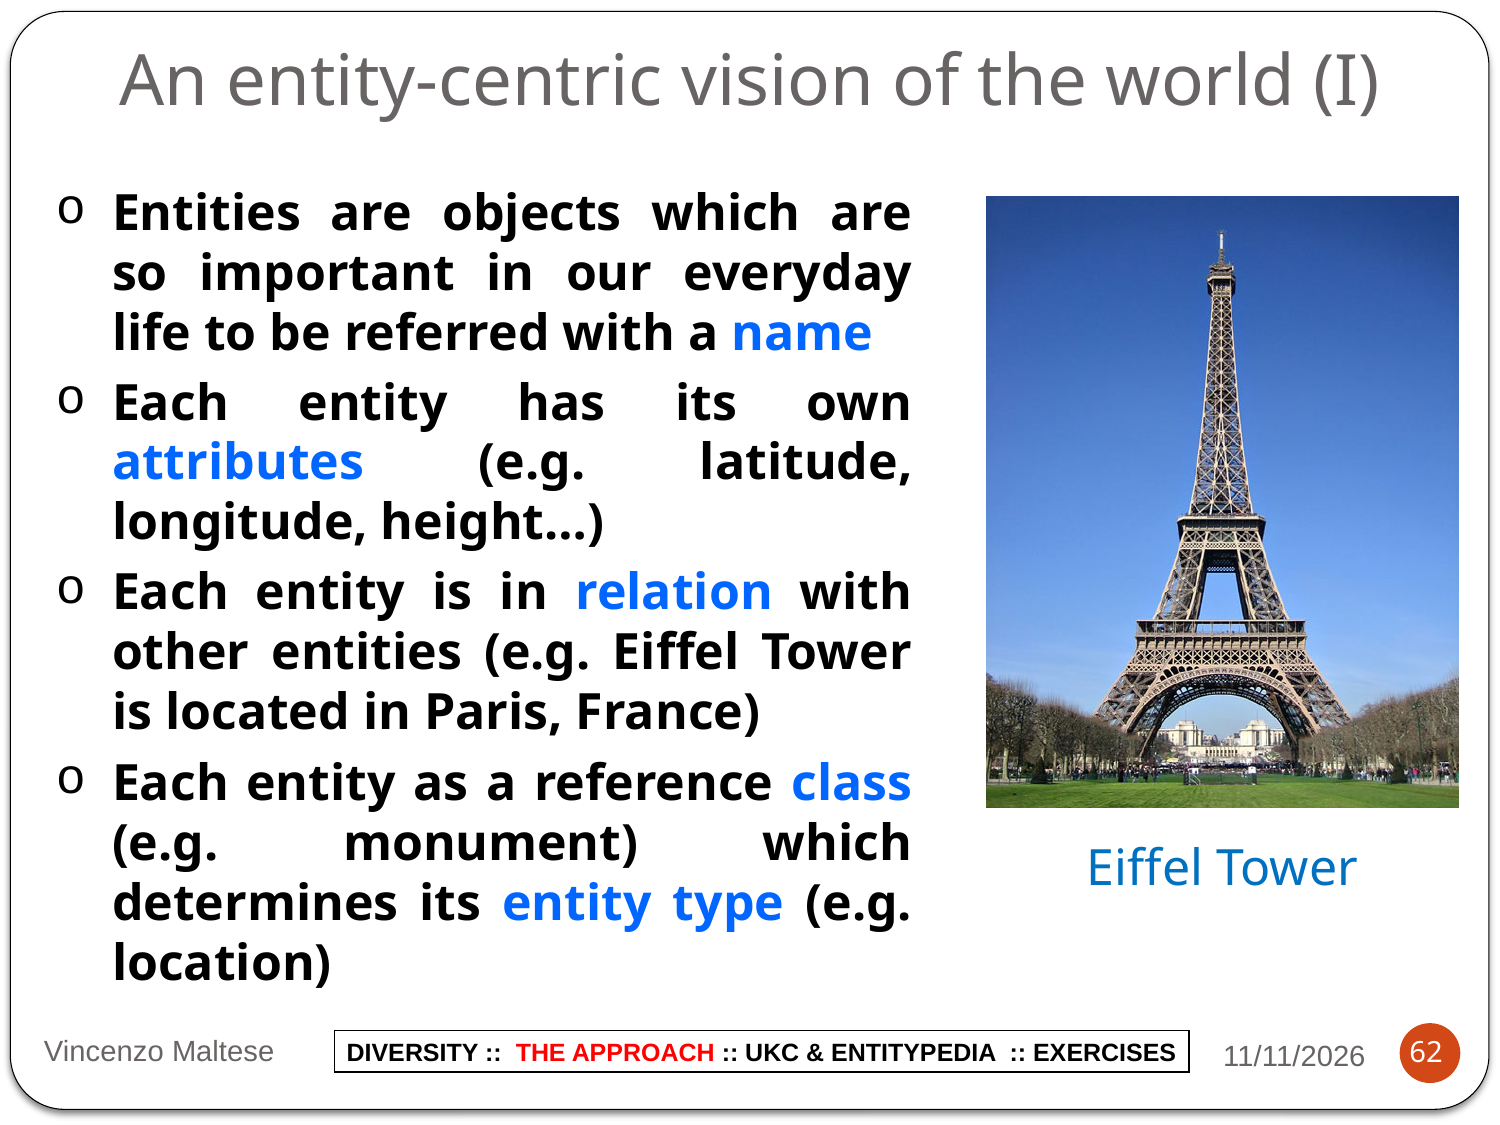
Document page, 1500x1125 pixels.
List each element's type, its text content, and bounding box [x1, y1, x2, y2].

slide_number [974, 1015, 1381, 1094]
text_box An entity-centric vision of the world (I) [41, 19, 1459, 135]
text_box Entities are objects which are so important in our everyday life to be referred with a name Each entity has its own attributes (e.g. latitude, longitude, height…) Each entity is in relation with other entities (e.g. Eiffel Tower is located in Paris, France) Each entity as a reference class (e.g. monument) which determines its entity type (e.g. location) [41, 172, 928, 941]
text_box DIVERSITY :: THE APPROACH :: UKC & ENTITYPEDIA :: EXERCISES [334, 1030, 1189, 1072]
footer Vincenzo Maltese [29, 1012, 680, 1088]
text_box 62 [1399, 1023, 1461, 1084]
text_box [985, 196, 1459, 941]
